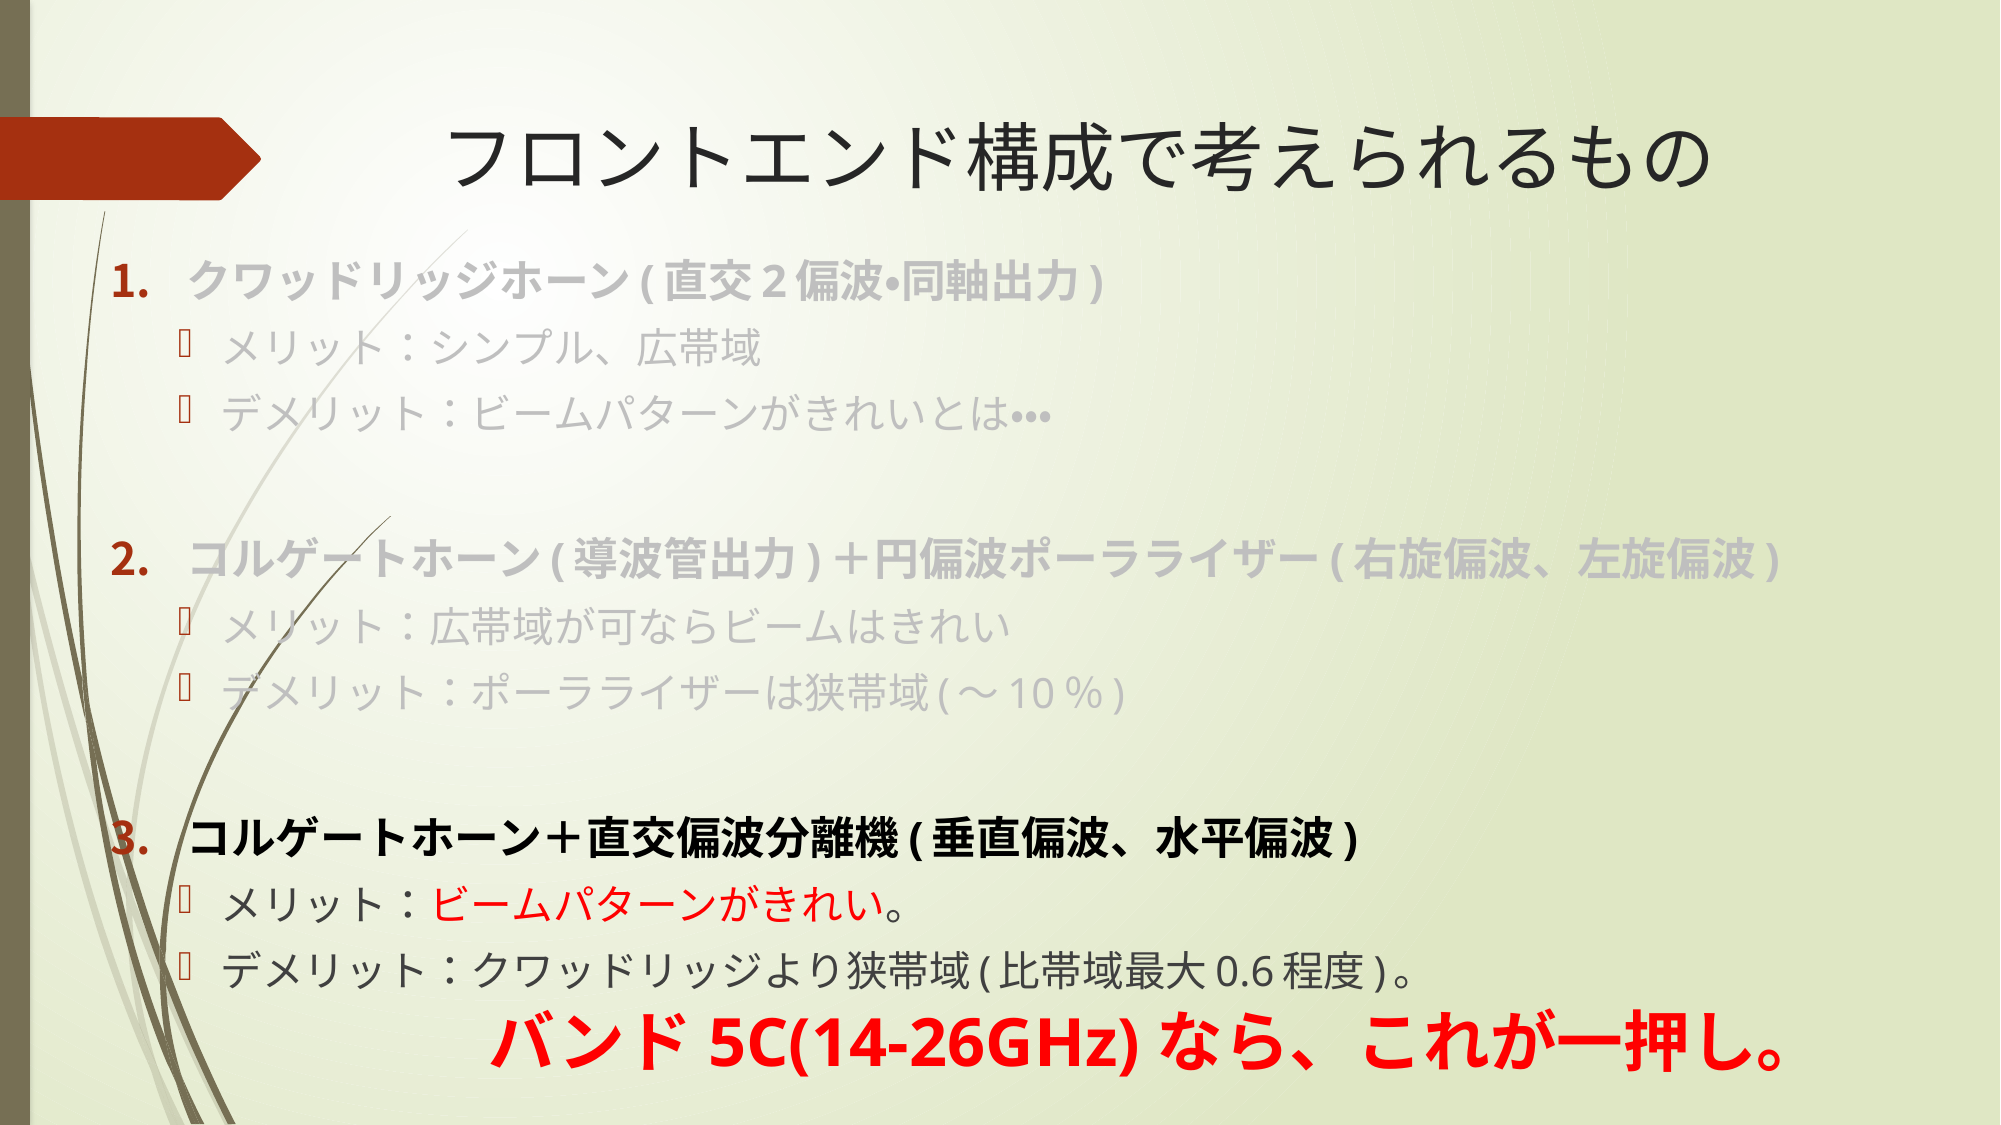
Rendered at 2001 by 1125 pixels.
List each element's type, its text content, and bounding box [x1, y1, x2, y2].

title フロントエンド構成で考えられるもの [425, 102, 1888, 245]
text_box バンド5C(14-26GHz)なら、これが一押し。 [473, 992, 1839, 1088]
list クワッドリッジホーン(直交2偏波・同軸出力) メリット：シンプル、広帯域 デメリット：ビームパターンがきれいとは・・・ コルゲートホーン(導波管出力)＋円偏波ポーラライザー(右旋偏波、左旋偏波) メリット：広帯域が可ならビームはきれい デメリット：ポーラライザーは狭帯域(～10％) コルゲートホーン＋直交偏波分離機(垂直偏波、水平偏波) メリット：ビームパターンがきれい。 デメリット：クワッドリッジより狭帯域(比帯域最大0.6程度)。 [95, 245, 1958, 1013]
